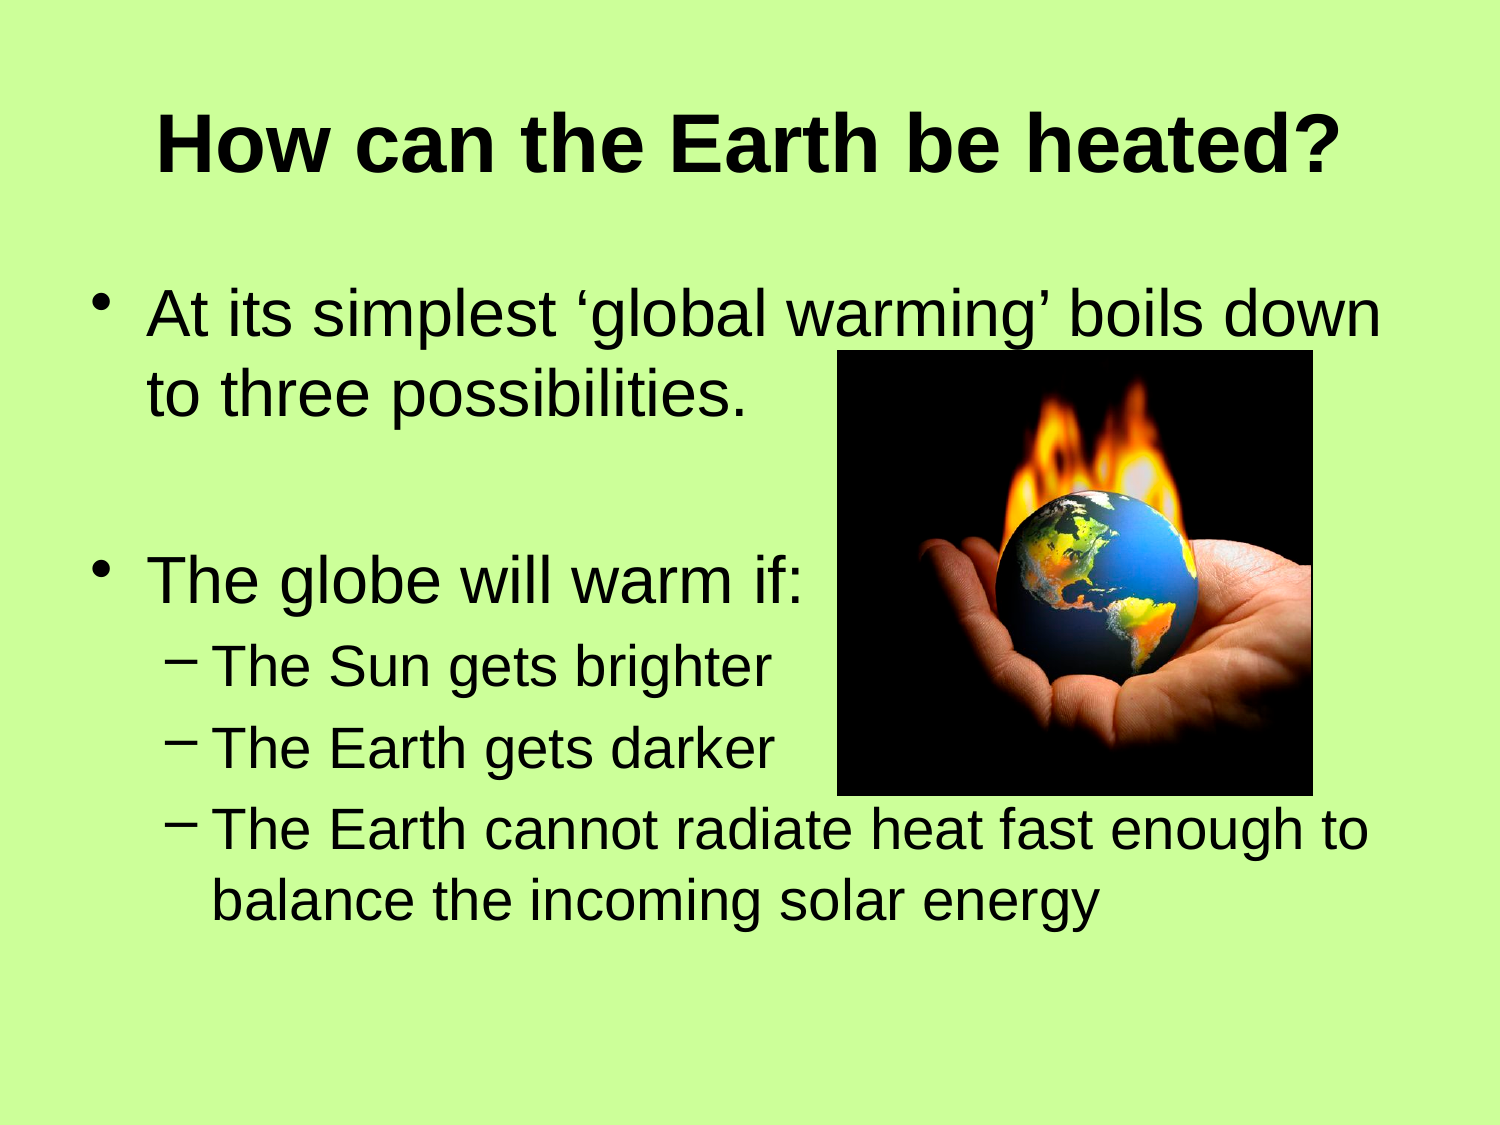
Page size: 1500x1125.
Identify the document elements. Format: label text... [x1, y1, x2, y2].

picture [837, 350, 1313, 796]
list At its simplest ‘global warming’ boils down to three possibilities. The globe will warm if: The Sun gets brighter The Earth gets darker The Earth cannot radiate heat fast enough to balance the incoming solar energy [74, 262, 1426, 1006]
title How can the Earth be heated? [74, 44, 1426, 233]
